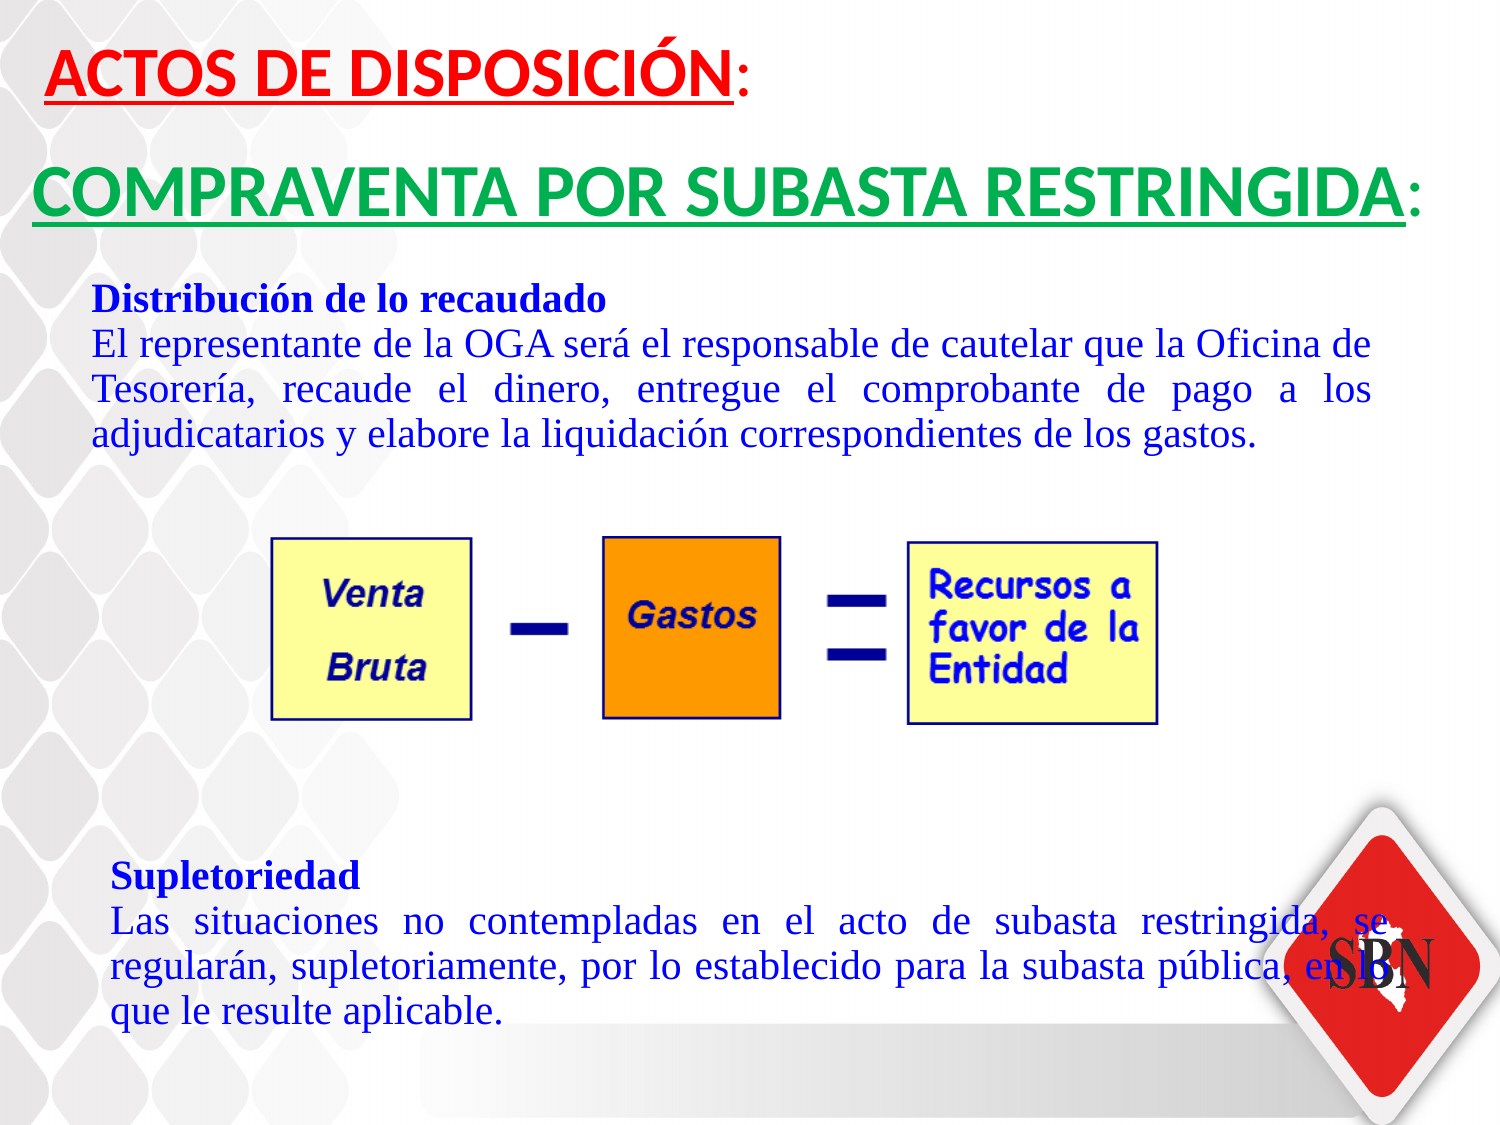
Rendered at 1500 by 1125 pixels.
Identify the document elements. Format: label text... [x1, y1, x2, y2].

text_box ACTOS DE DISPOSICIÓN: [29, 27, 800, 119]
picture [0, 0, 1500, 1125]
text_box Supletoriedad Las situaciones no contempladas en el acto de subasta restringida, se regularán, supletoriamente, por lo establecido para la subasta pública, en lo que le resulte aplicable. [95, 845, 1405, 1041]
text_box Distribución de lo recaudado El representante de la OGA será el responsable de cautelar que la Oficina de Tesorería, recaude el dinero, entregue el comprobante de pago a los adjudicatarios y elabore la liquidación correspondientes de los gastos. [76, 268, 1388, 464]
text_box COMPRAVENTA POR SUBASTA RESTRINGIDA: [17, 144, 1500, 241]
